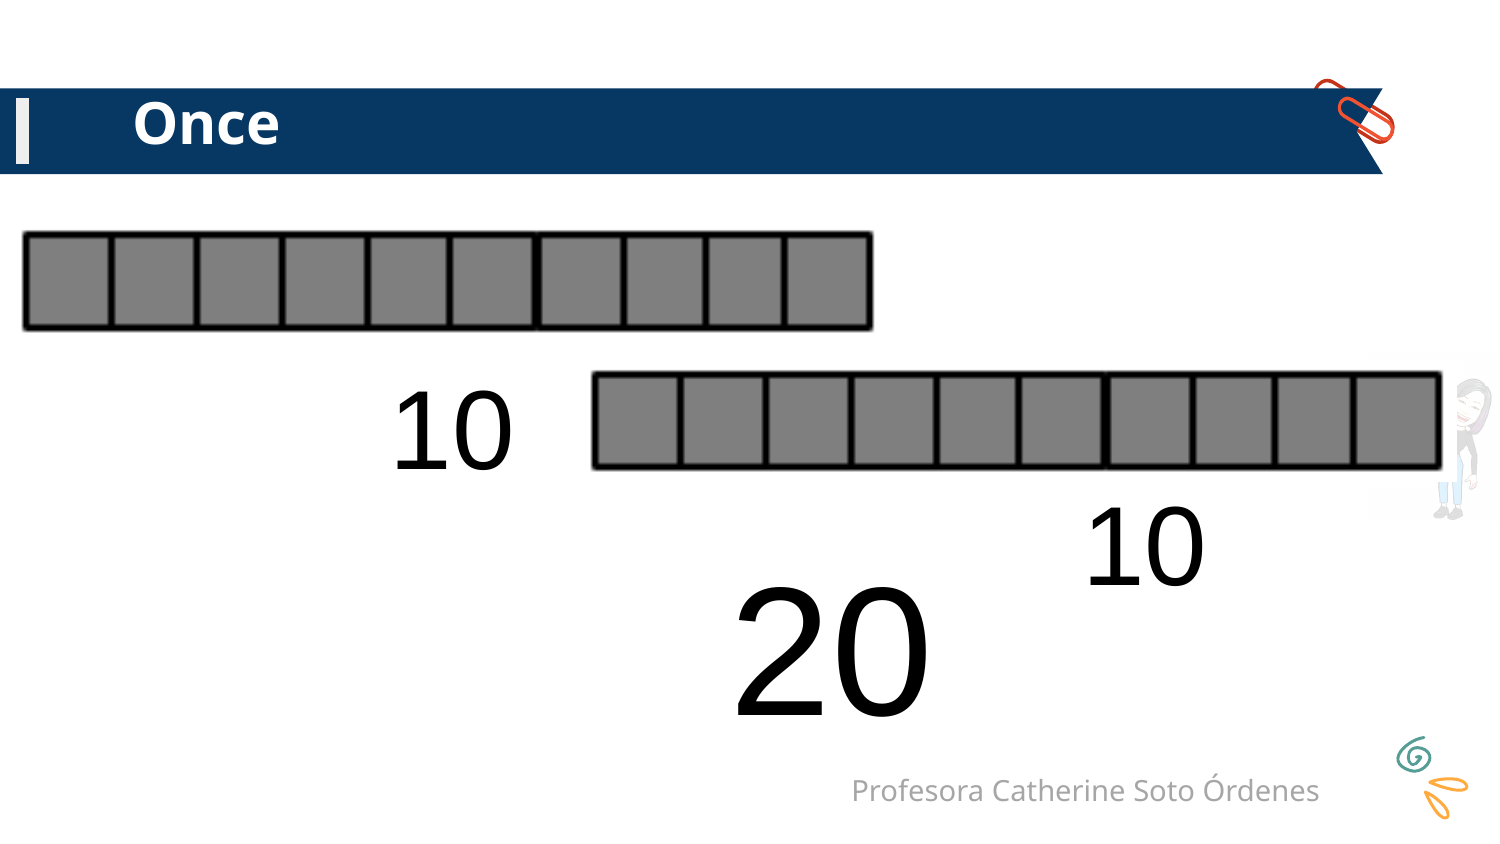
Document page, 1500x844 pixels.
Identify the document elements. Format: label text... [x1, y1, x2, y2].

title Once [116, 81, 1383, 160]
text_box 20 [665, 524, 997, 760]
picture [16, 222, 888, 343]
text_box 10 [1066, 490, 1223, 616]
text_box 10 [374, 351, 530, 500]
picture [586, 361, 1457, 482]
